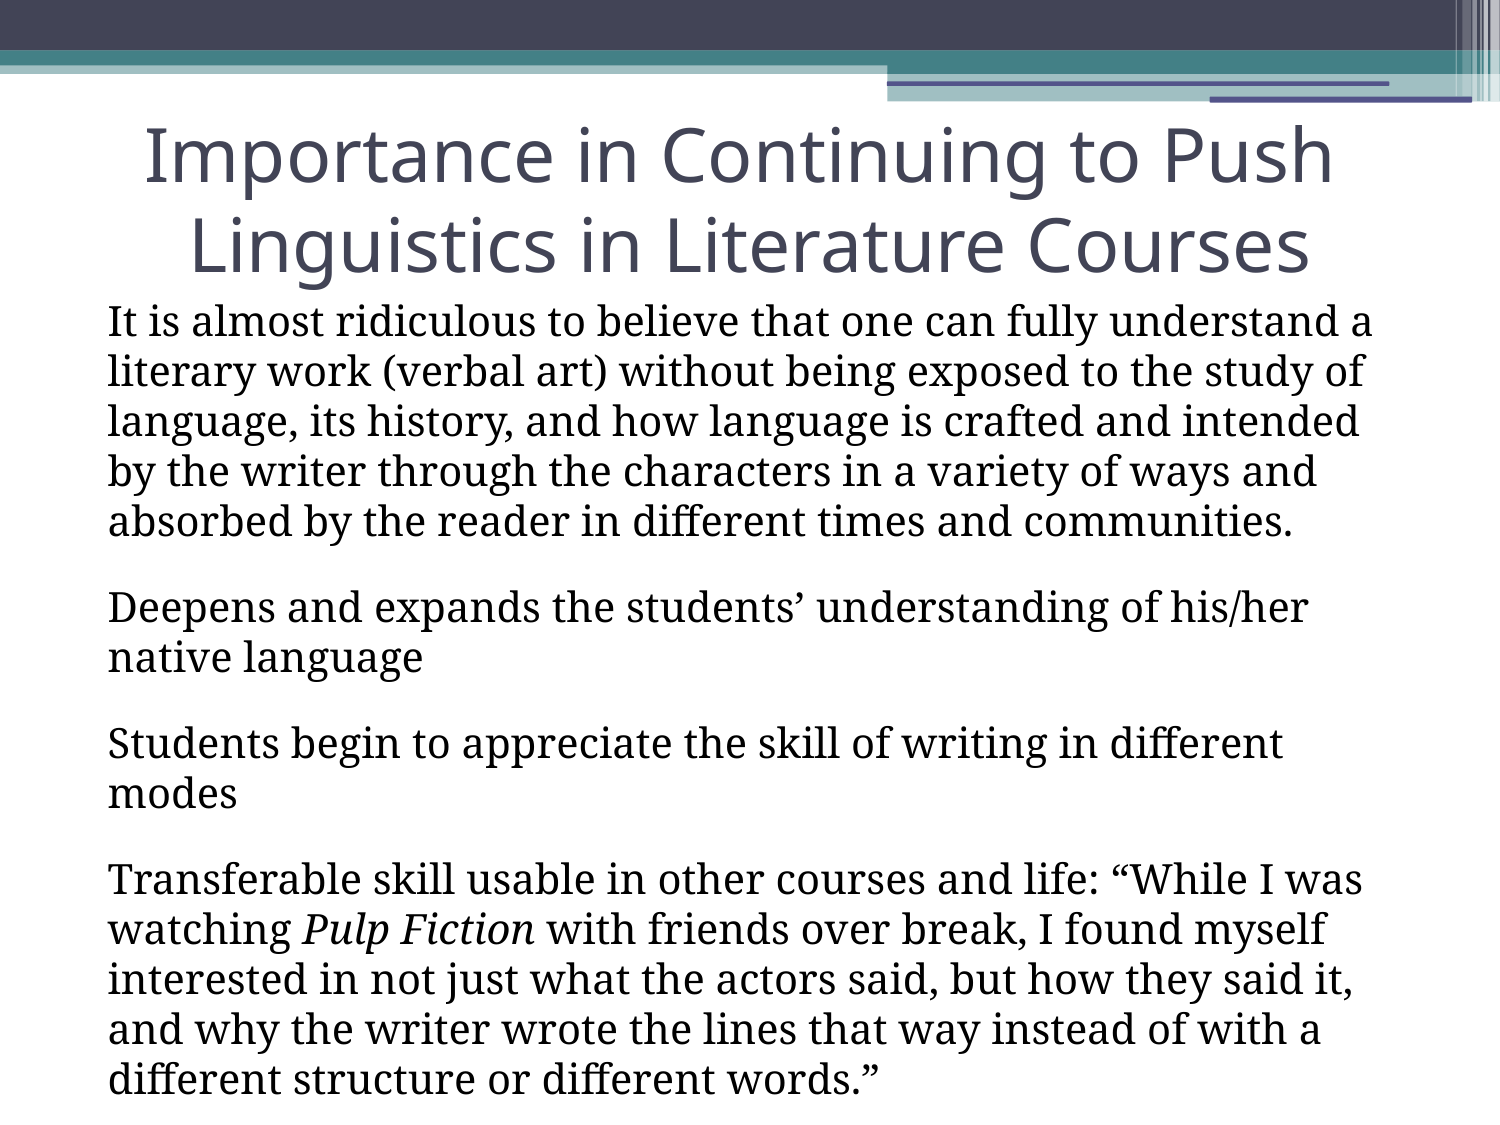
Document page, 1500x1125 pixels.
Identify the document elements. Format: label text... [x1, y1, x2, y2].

text_box It is almost ridiculous to believe that one can fully understand a literary work (verbal art) without being exposed to the study of language, its history, and how language is crafted and intended by the writer through the characters in a variety of ways and absorbed by the reader in different times and communities. Deepens and expands the students’ understanding of his/her native language Students begin to appreciate the skill of writing in different modes Transferable skill usable in other courses and life: “While I was watching Pulp Fiction with friends over break, I found myself interested in not just what the actors said, but how they said it, and why the writer wrote the lines that way instead of with a different structure or different words.” [74, 287, 1425, 1079]
title Importance in Continuing to Push Linguistics in Literature Courses [75, 99, 1425, 287]
